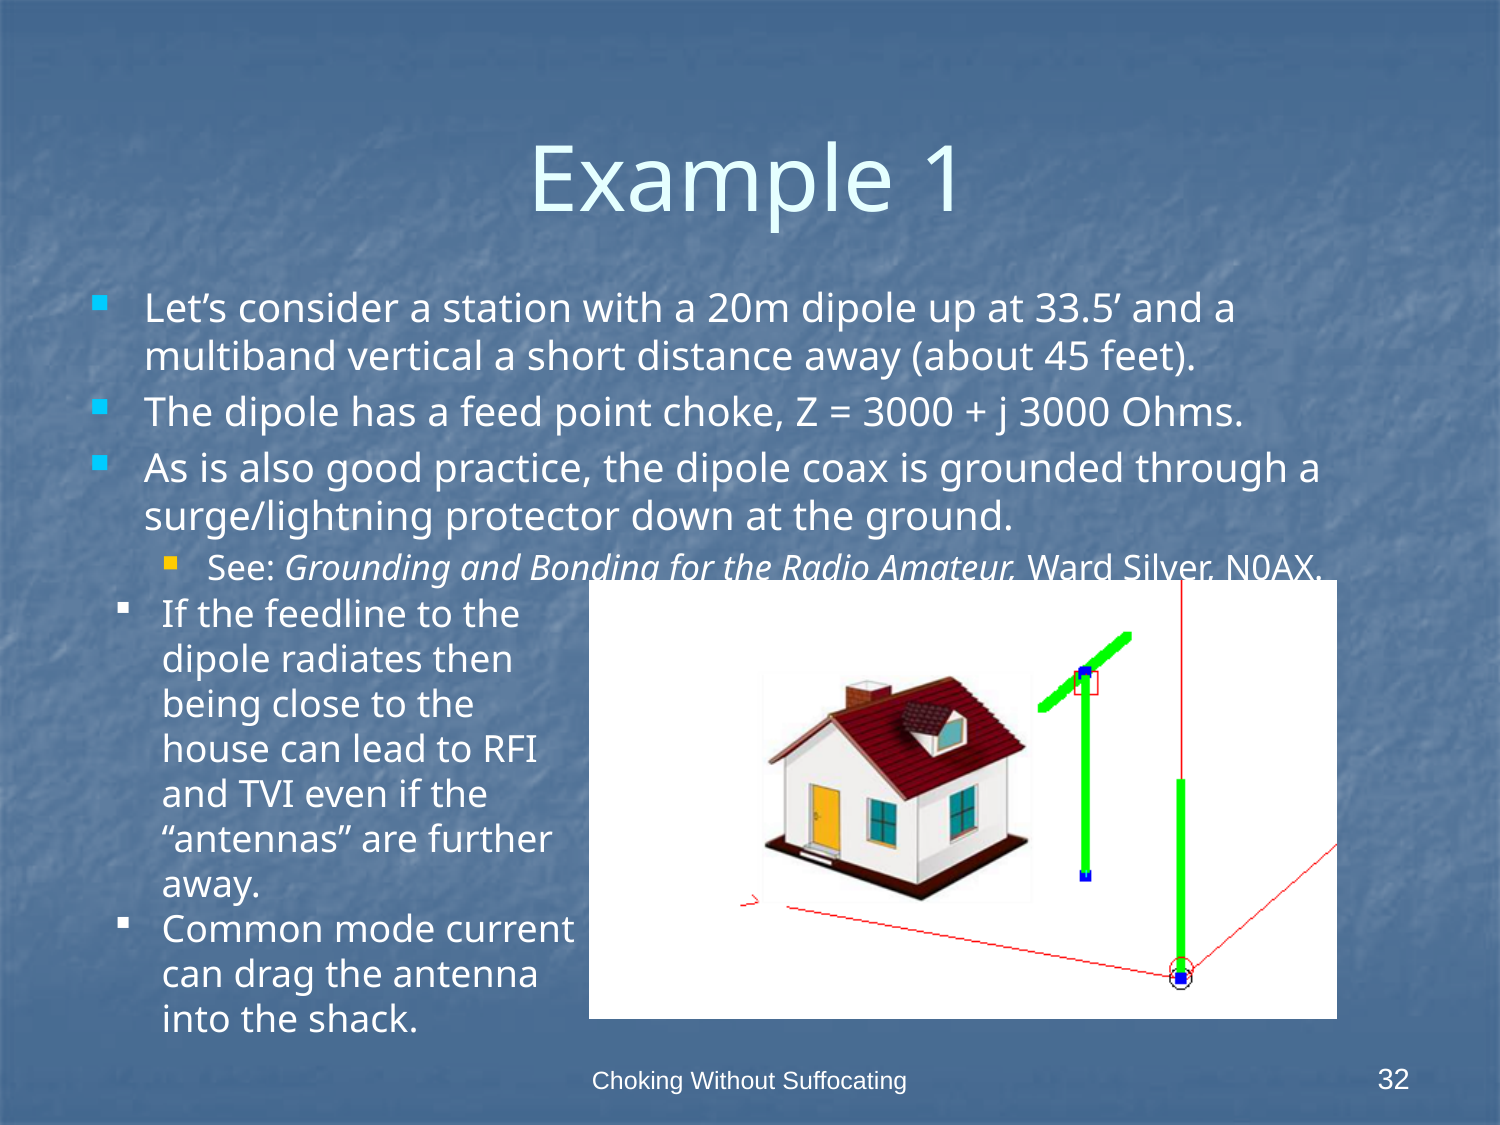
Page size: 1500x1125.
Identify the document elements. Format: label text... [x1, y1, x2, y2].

footer Choking Without Suffocating [275, 1024, 1225, 1103]
title Example 1 [75, 62, 1425, 275]
slide_number 32 [1250, 1024, 1425, 1103]
picture [589, 580, 1338, 1020]
list Let’s consider a station with a 20m dipole up at 33.5’ and a multiband vertical a short distance away (about 45 feet). The dipole has a feed point choke, Z = 3000 + j 3000 Ohms. As is also good practice, the dipole coax is grounded through a surge/lightning protector down at the ground. See: Grounding and Bonding for the Radio Amateur, Ward Silver, N0AX. [75, 275, 1425, 600]
text_box If the feedline to the dipole radiates then being close to the house can lead to RFI and TVI even if the “antennas” are further away. Common mode current can drag the antenna into the shack. [99, 582, 590, 1048]
